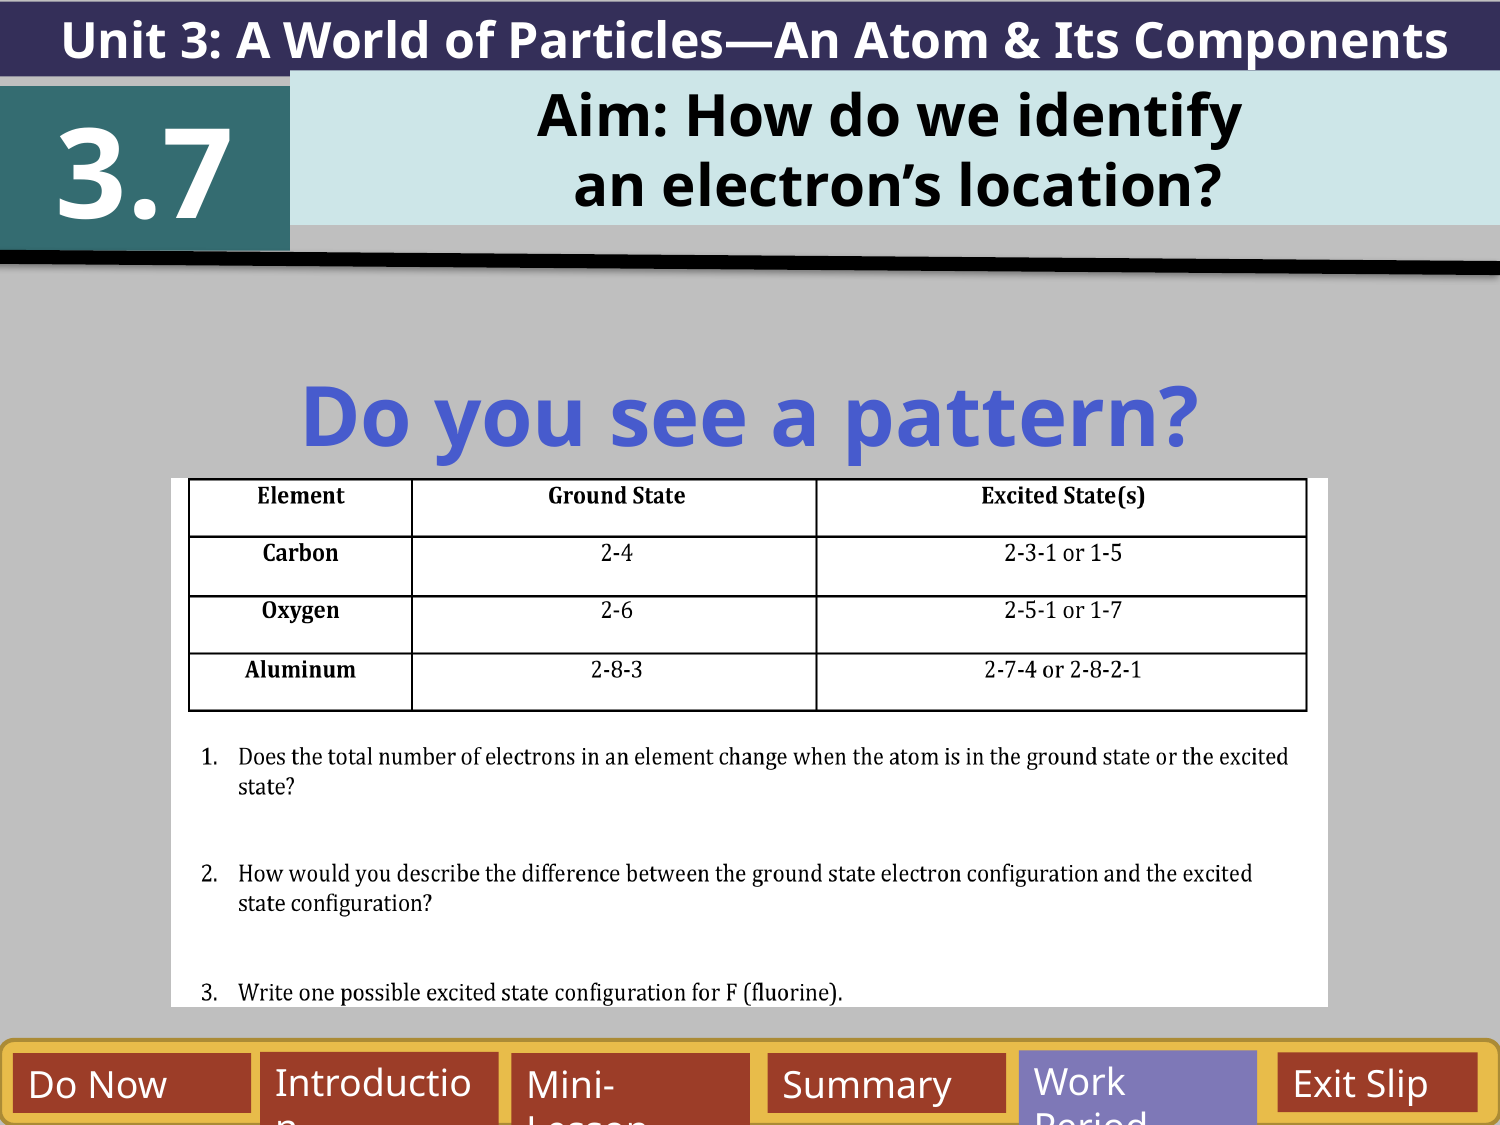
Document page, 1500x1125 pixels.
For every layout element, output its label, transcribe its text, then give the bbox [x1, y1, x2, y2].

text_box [0, 256, 1500, 269]
text_box Aim: How do we identify an electron’s location? [290, 70, 1500, 225]
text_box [0, 1039, 1500, 1125]
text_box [171, 478, 1329, 1007]
text_box 3.7 [0, 86, 290, 250]
subtitle Do you see a pattern? [0, 305, 1500, 1039]
text_box Unit 3: A World of Particles—An Atom & Its Components [0, 1, 1500, 77]
